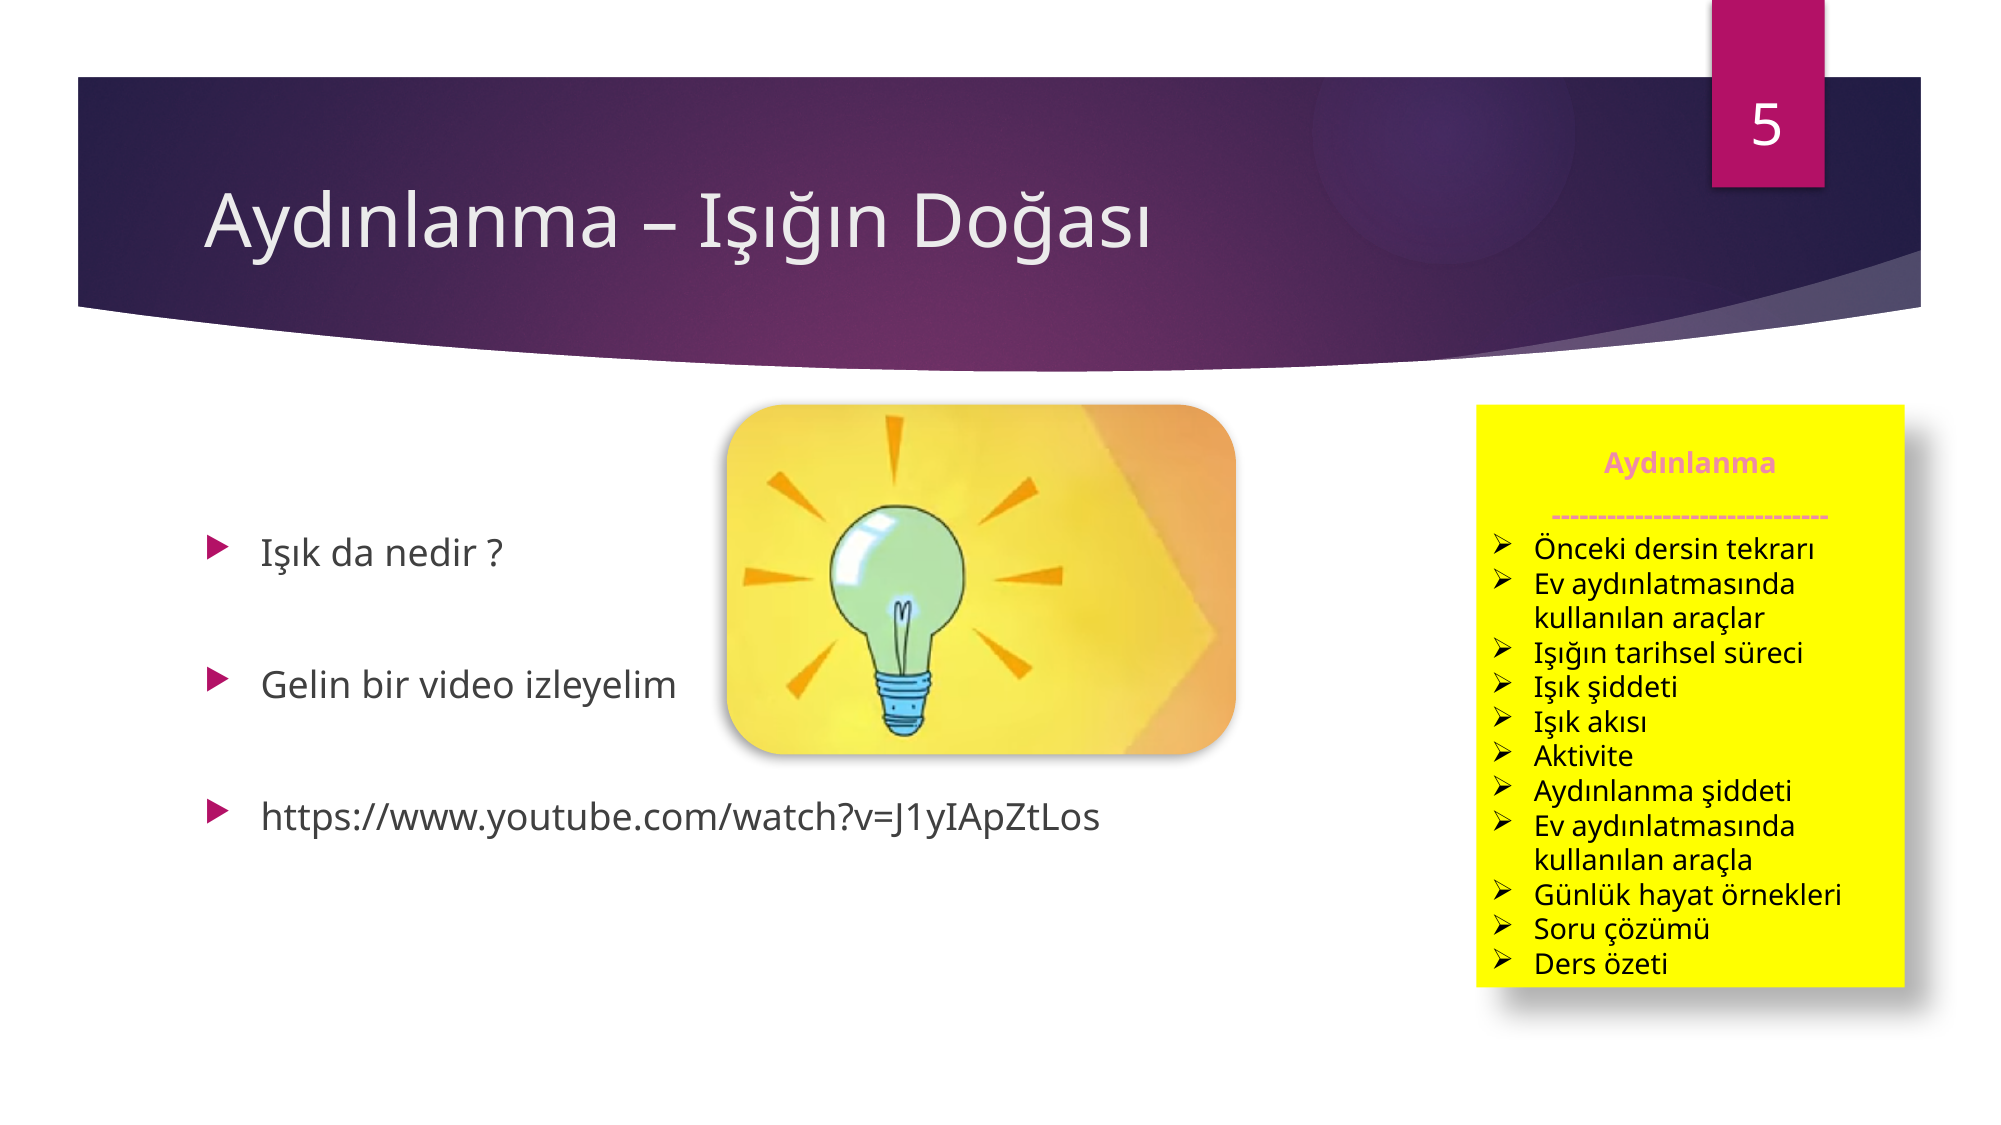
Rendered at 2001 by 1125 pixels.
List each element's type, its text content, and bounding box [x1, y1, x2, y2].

slide_number 5 [1698, 48, 1836, 175]
list Işık da nedir ? Gelin bir video izleyelim https://www.youtube.com/watch?v=J1yIApZtLos [189, 521, 1417, 988]
text_box Aydınlanma ------------------------------ Önceki dersin tekrarı Ev aydınlatmasında kullanılan araçlar Işığın tarihsel süreci Işık şiddeti Işık akısı Aktivite Aydınlanma şiddeti Ev aydınlatmasında kullanılan araçla Günlük hayat örnekleri Soru çözümü Ders özeti [1475, 403, 1906, 989]
picture [726, 404, 1237, 755]
title Aydınlanma – Işığın Doğası [189, 159, 1627, 276]
